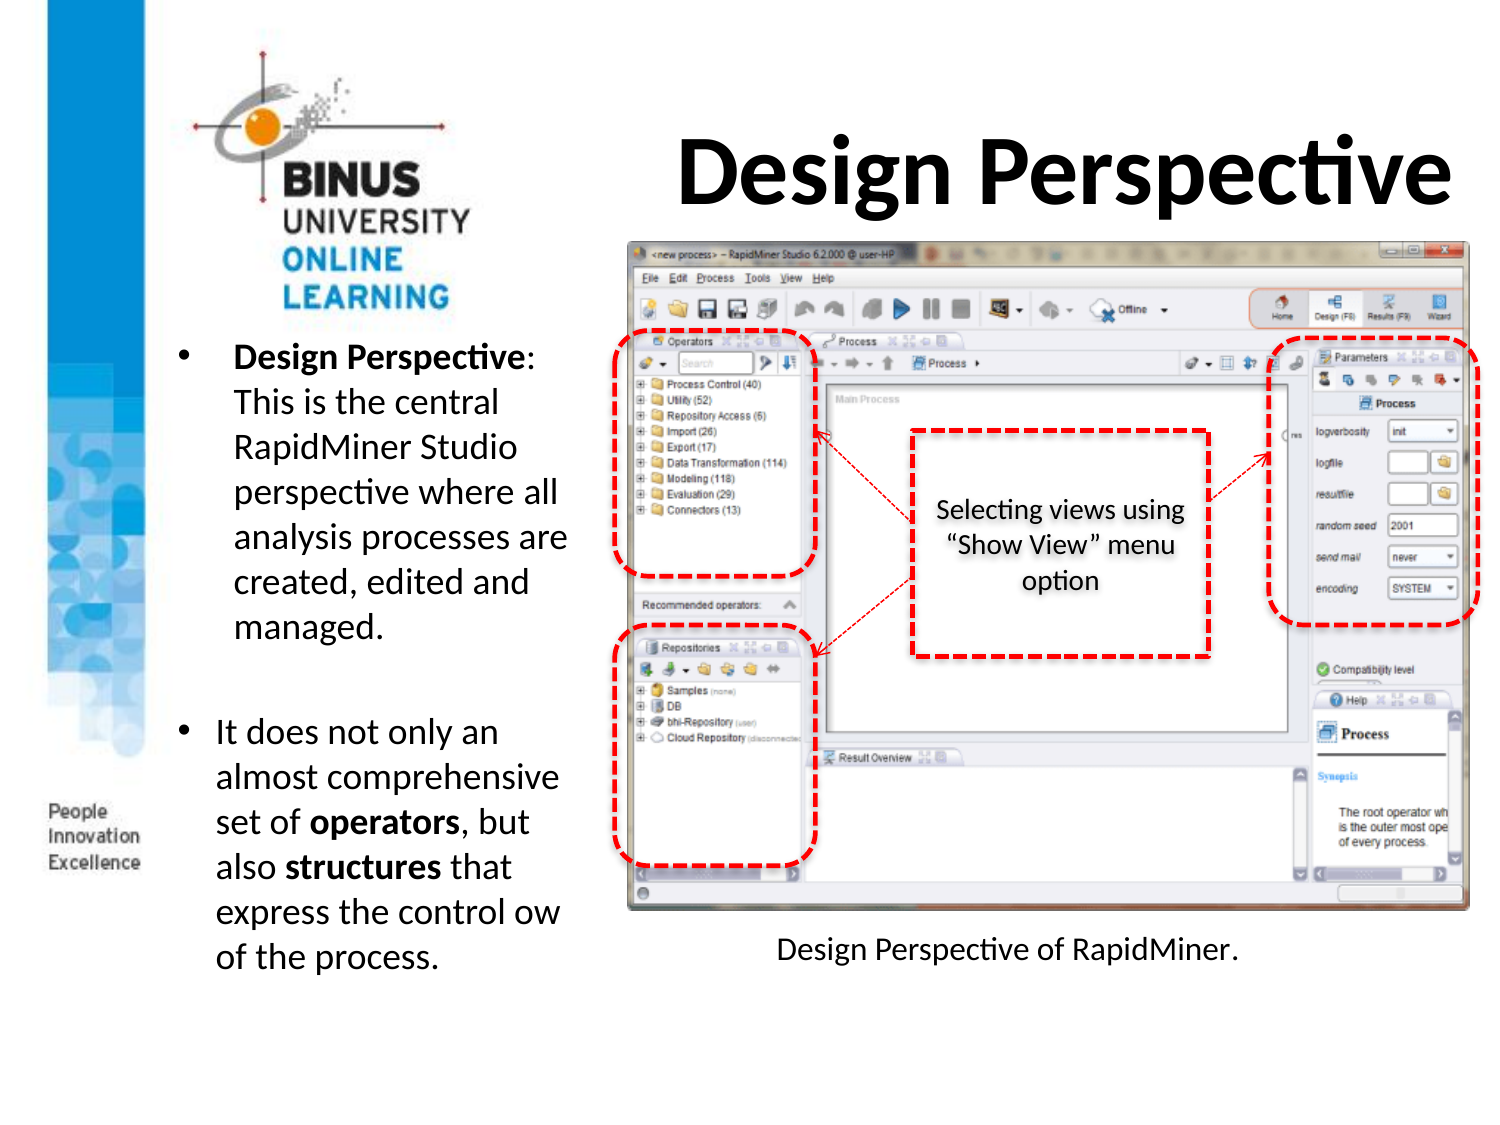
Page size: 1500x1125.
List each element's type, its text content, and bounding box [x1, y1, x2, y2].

title Design Perspective [544, 70, 1470, 259]
text_box Design Perspective of RapidMiner. [763, 920, 1253, 974]
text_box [815, 429, 913, 524]
list Design Perspective: This is the central RapidMiner Studio perspective where all analysis processes are created, edited and managed. It does not only an almost comprehensive set of operators, but also structures that express the control ow of the process. [162, 324, 607, 1026]
text_box [613, 342, 622, 565]
text_box [613, 636, 622, 855]
picture [0, 0, 1500, 1125]
text_box [1474, 355, 1479, 608]
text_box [815, 575, 913, 657]
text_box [1208, 452, 1269, 502]
